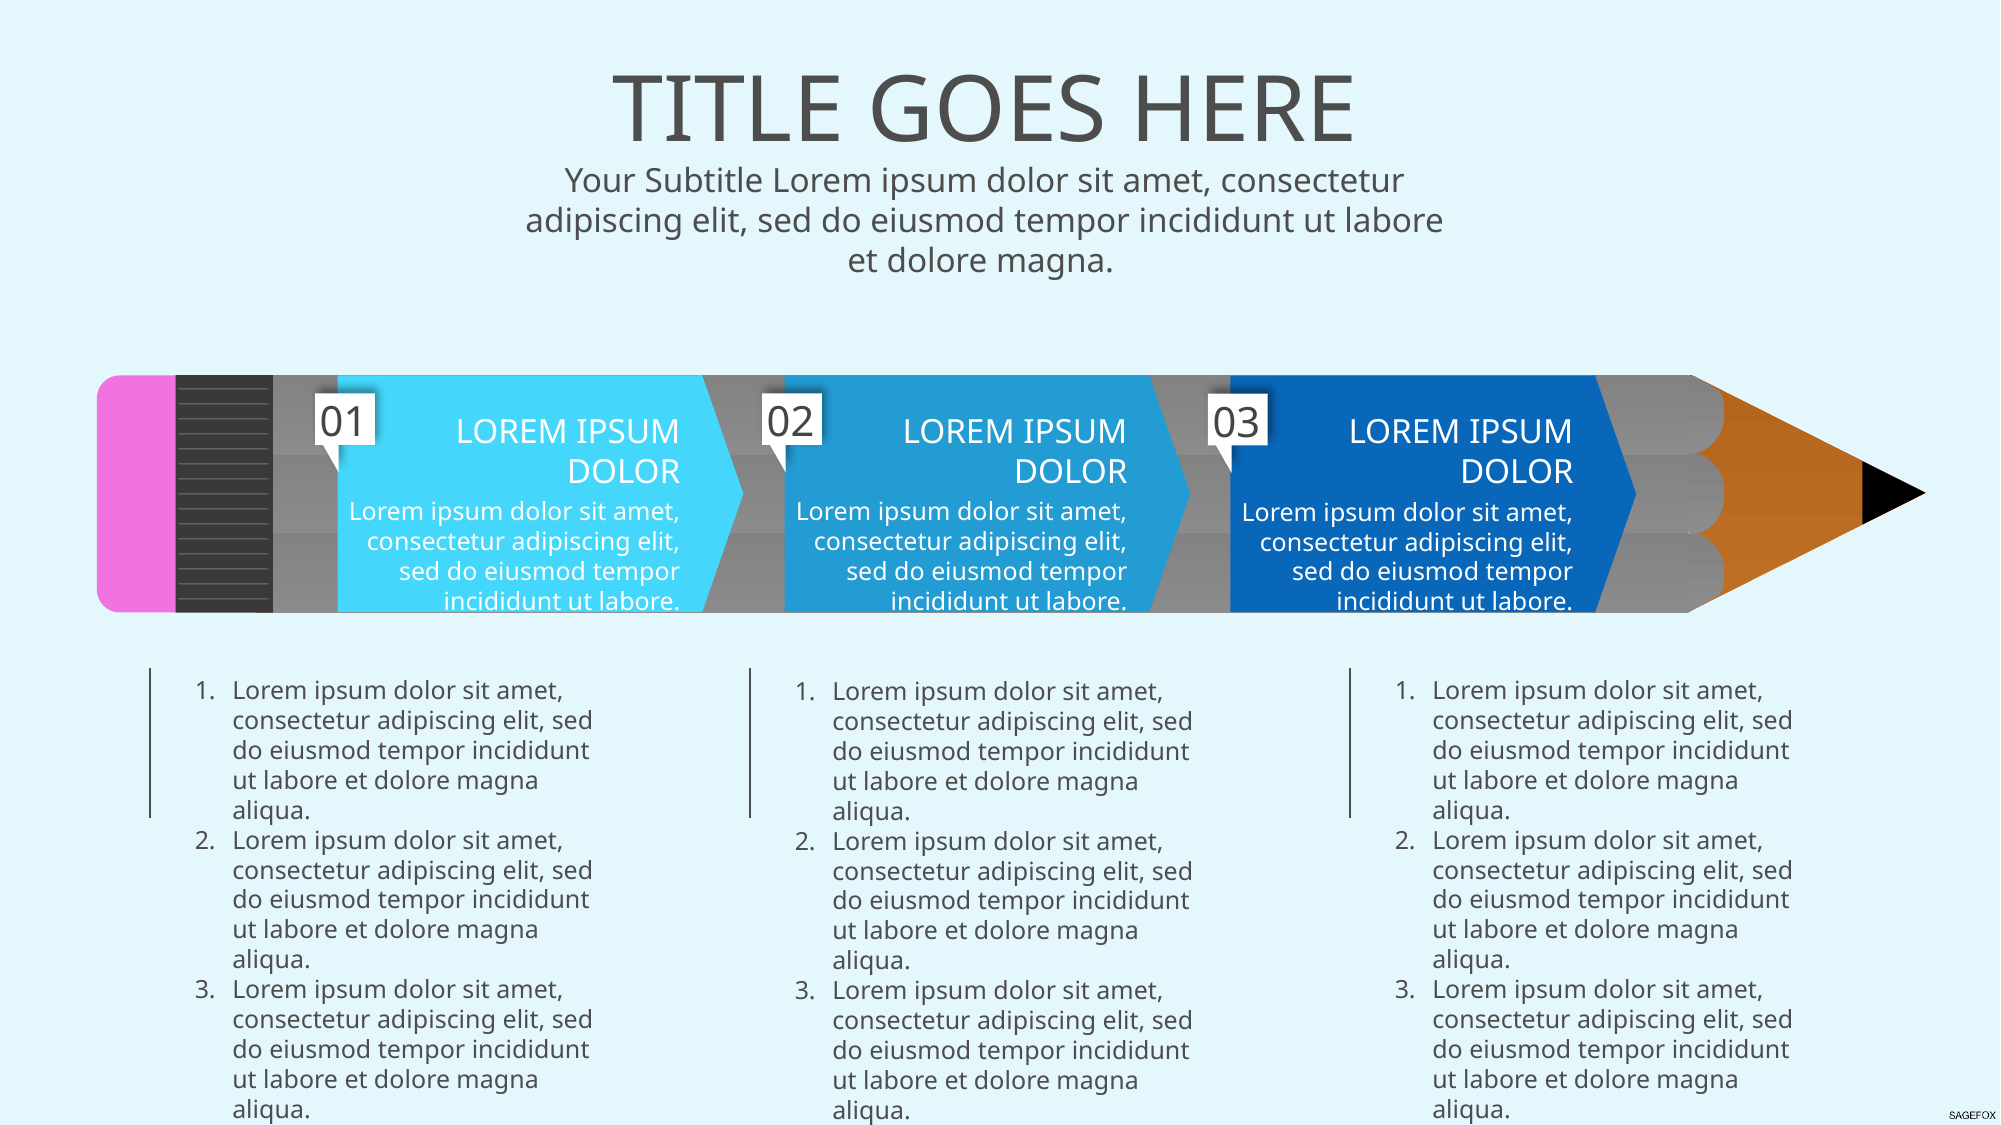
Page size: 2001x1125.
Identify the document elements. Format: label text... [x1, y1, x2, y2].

text_box Lorem ipsum dolor sit amet, consectetur adipiscing elit, sed do eiusmod tempor incididunt ut labore et dolore magna aliqua. Lorem ipsum dolor sit amet, consectetur adipiscing elit, sed do eiusmod tempor incididunt ut labore et dolore magna aliqua. Lorem ipsum dolor sit amet, consectetur adipiscing elit, sed do eiusmod tempor incididunt ut labore et dolore magna aliqua. [1380, 667, 1831, 1125]
picture [1925, 1102, 2000, 1123]
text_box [96, 374, 1926, 613]
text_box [751, 387, 830, 473]
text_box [767, 375, 1191, 613]
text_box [1213, 375, 1637, 613]
text_box Lorem ipsum dolor sit amet, consectetur adipiscing elit, sed do eiusmod tempor incididunt ut labore et dolore magna aliqua. Lorem ipsum dolor sit amet, consectetur adipiscing elit, sed do eiusmod tempor incididunt ut labore et dolore magna aliqua. Lorem ipsum dolor sit amet, consectetur adipiscing elit, sed do eiusmod tempor incididunt ut labore et dolore magna aliqua. [780, 668, 1231, 1125]
text_box TITLE GOES HERE Your Subtitle Lorem ipsum dolor sit amet, consectetur adipiscing elit, sed do eiusmod tempor incididunt ut labore et dolore magna. [491, 42, 1480, 332]
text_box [304, 387, 383, 473]
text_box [320, 375, 744, 613]
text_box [1197, 387, 1276, 473]
text_box Lorem ipsum dolor sit amet, consectetur adipiscing elit, sed do eiusmod tempor incididunt ut labore et dolore magna aliqua. Lorem ipsum dolor sit amet, consectetur adipiscing elit, sed do eiusmod tempor incididunt ut labore et dolore magna aliqua. Lorem ipsum dolor sit amet, consectetur adipiscing elit, sed do eiusmod tempor incididunt ut labore et dolore magna aliqua. [180, 667, 631, 1125]
